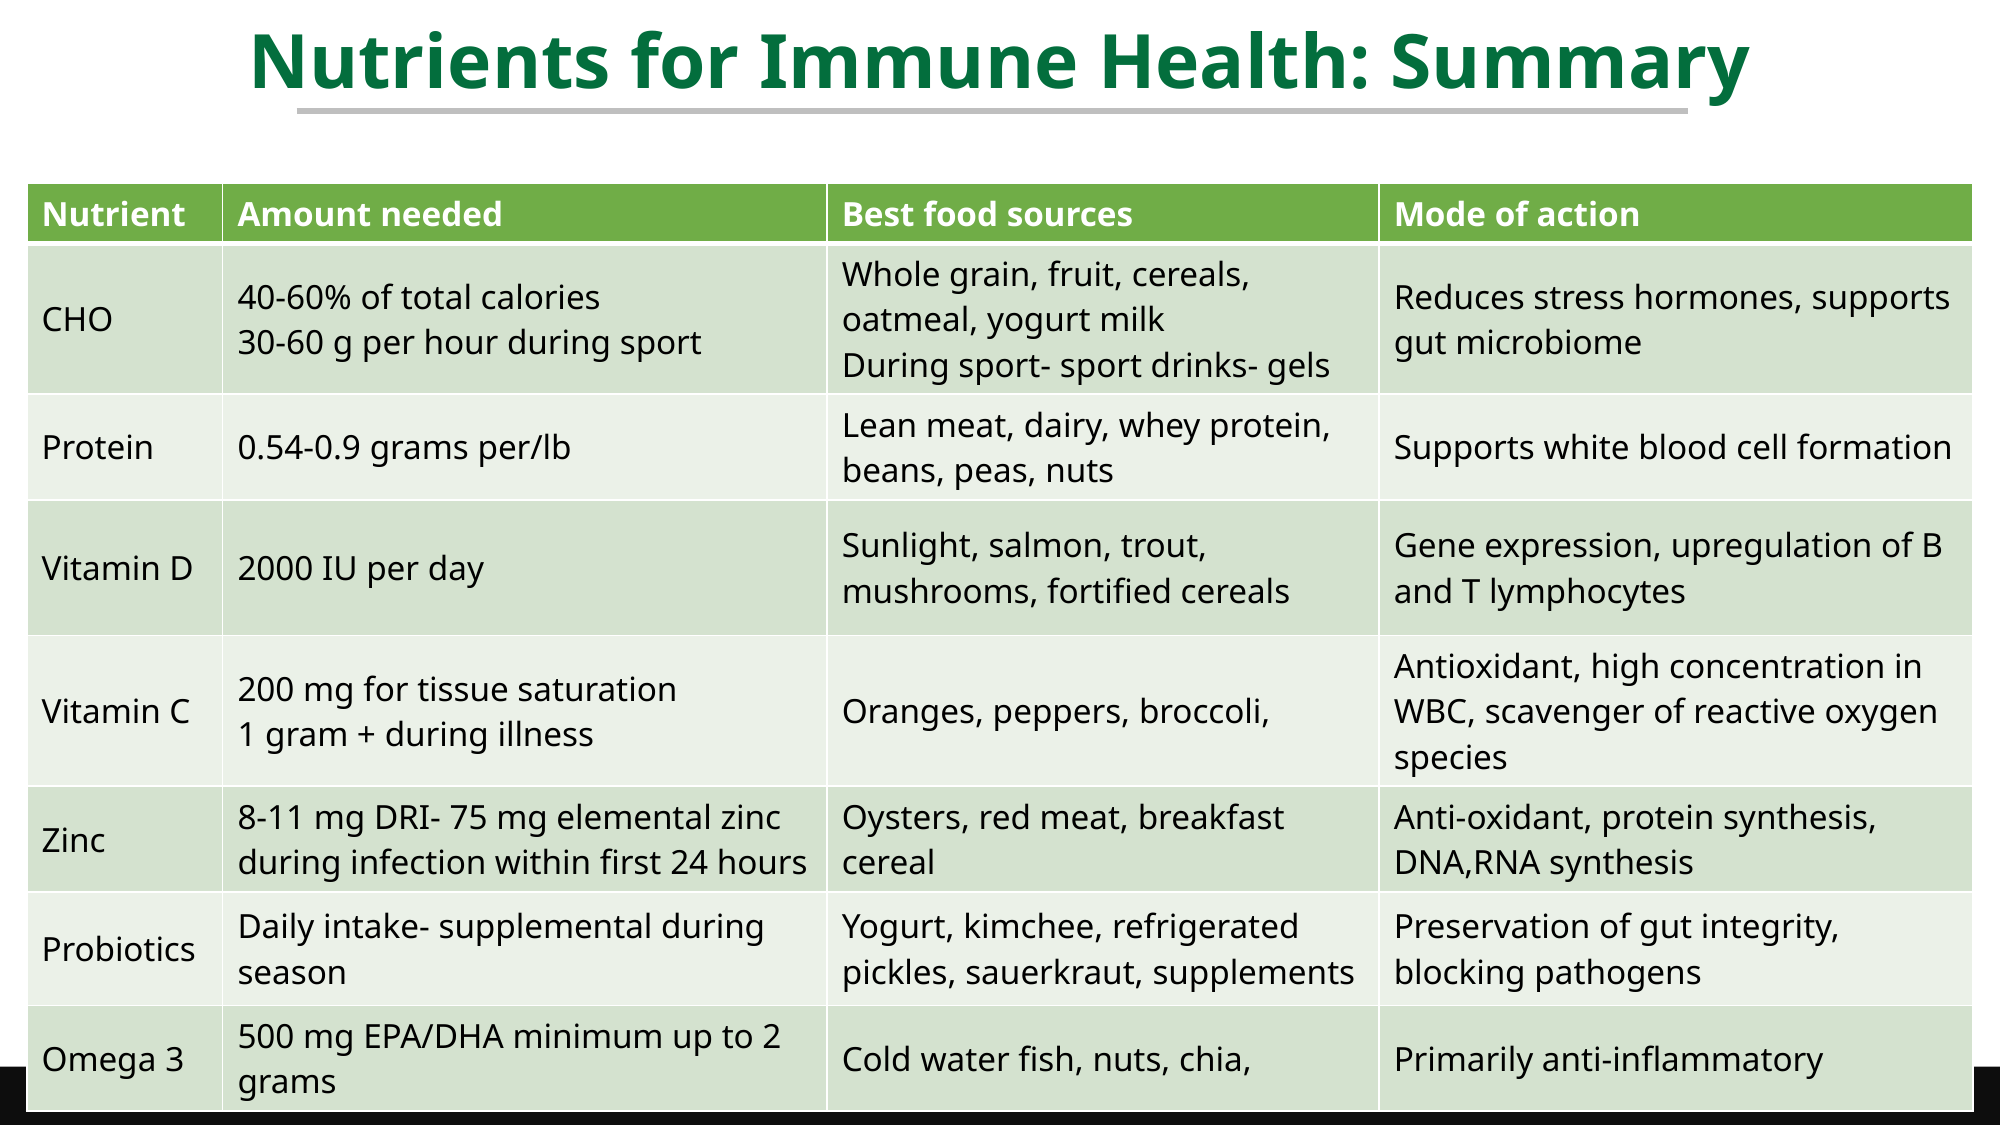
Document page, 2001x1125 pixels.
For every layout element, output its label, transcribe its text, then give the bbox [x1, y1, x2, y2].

table_cell Probiotics [28, 893, 222, 1005]
table_header Nutrient [28, 184, 222, 241]
table_cell Yogurt, kimchee, refrigerated pickles, sauerkraut, supplements [828, 893, 1378, 1005]
table_header Mode of action [1380, 184, 1972, 241]
table_cell Vitamin D [28, 501, 222, 635]
table_header Amount needed [223, 184, 826, 241]
table_cell Lean meat, dairy, whey protein, beans, peas, nuts [828, 395, 1378, 499]
table_cell 200 mg for tissue saturation 1 gram + during illness [223, 636, 826, 785]
table_cell Zinc [28, 787, 222, 891]
table_cell Supports white blood cell formation [1380, 395, 1972, 499]
table_cell Antioxidant, high concentration in WBC, scavenger of reactive oxygen species [1380, 636, 1972, 785]
text_box Nutrients for Immune Health: Summary [0, 6, 2000, 112]
table_cell Gene expression, upregulation of B and T lymphocytes [1380, 501, 1972, 635]
table_cell Primarily anti-inflammatory [1380, 1006, 1972, 1110]
text_box [0, 1066, 2000, 1125]
table_cell Oranges, peppers, broccoli, [828, 636, 1378, 785]
table_cell 500 mg EPA/DHA minimum up to 2 grams [223, 1006, 826, 1110]
table_cell 40-60% of total calories 30-60 g per hour during sport [223, 246, 826, 393]
table_cell Vitamin C [28, 636, 222, 785]
table_header Best food sources [828, 184, 1378, 241]
table_cell Oysters, red meat, breakfast cereal [828, 787, 1378, 891]
table_cell Reduces stress hormones, supports gut microbiome [1380, 246, 1972, 393]
table_cell Sunlight, salmon, trout, mushrooms, fortified cereals [828, 501, 1378, 635]
table_cell 0.54-0.9 grams per/lb [223, 395, 826, 499]
table_cell Daily intake- supplemental during season [223, 893, 826, 1005]
table_cell Preservation of gut integrity, blocking pathogens [1380, 893, 1972, 1005]
table_cell Whole grain, fruit, cereals, oatmeal, yogurt milk During sport- sport drinks- gels [828, 246, 1378, 393]
table_cell Anti-oxidant, protein synthesis, DNA,RNA synthesis [1380, 787, 1972, 891]
table_cell Omega 3 [28, 1006, 222, 1110]
table_cell 2000 IU per day [223, 501, 826, 635]
table_cell 8-11 mg DRI- 75 mg elemental zinc during infection within first 24 hours [223, 787, 826, 891]
table_cell CHO [28, 246, 222, 393]
table_cell Cold water fish, nuts, chia, [828, 1006, 1378, 1110]
table_cell Protein [28, 395, 222, 499]
